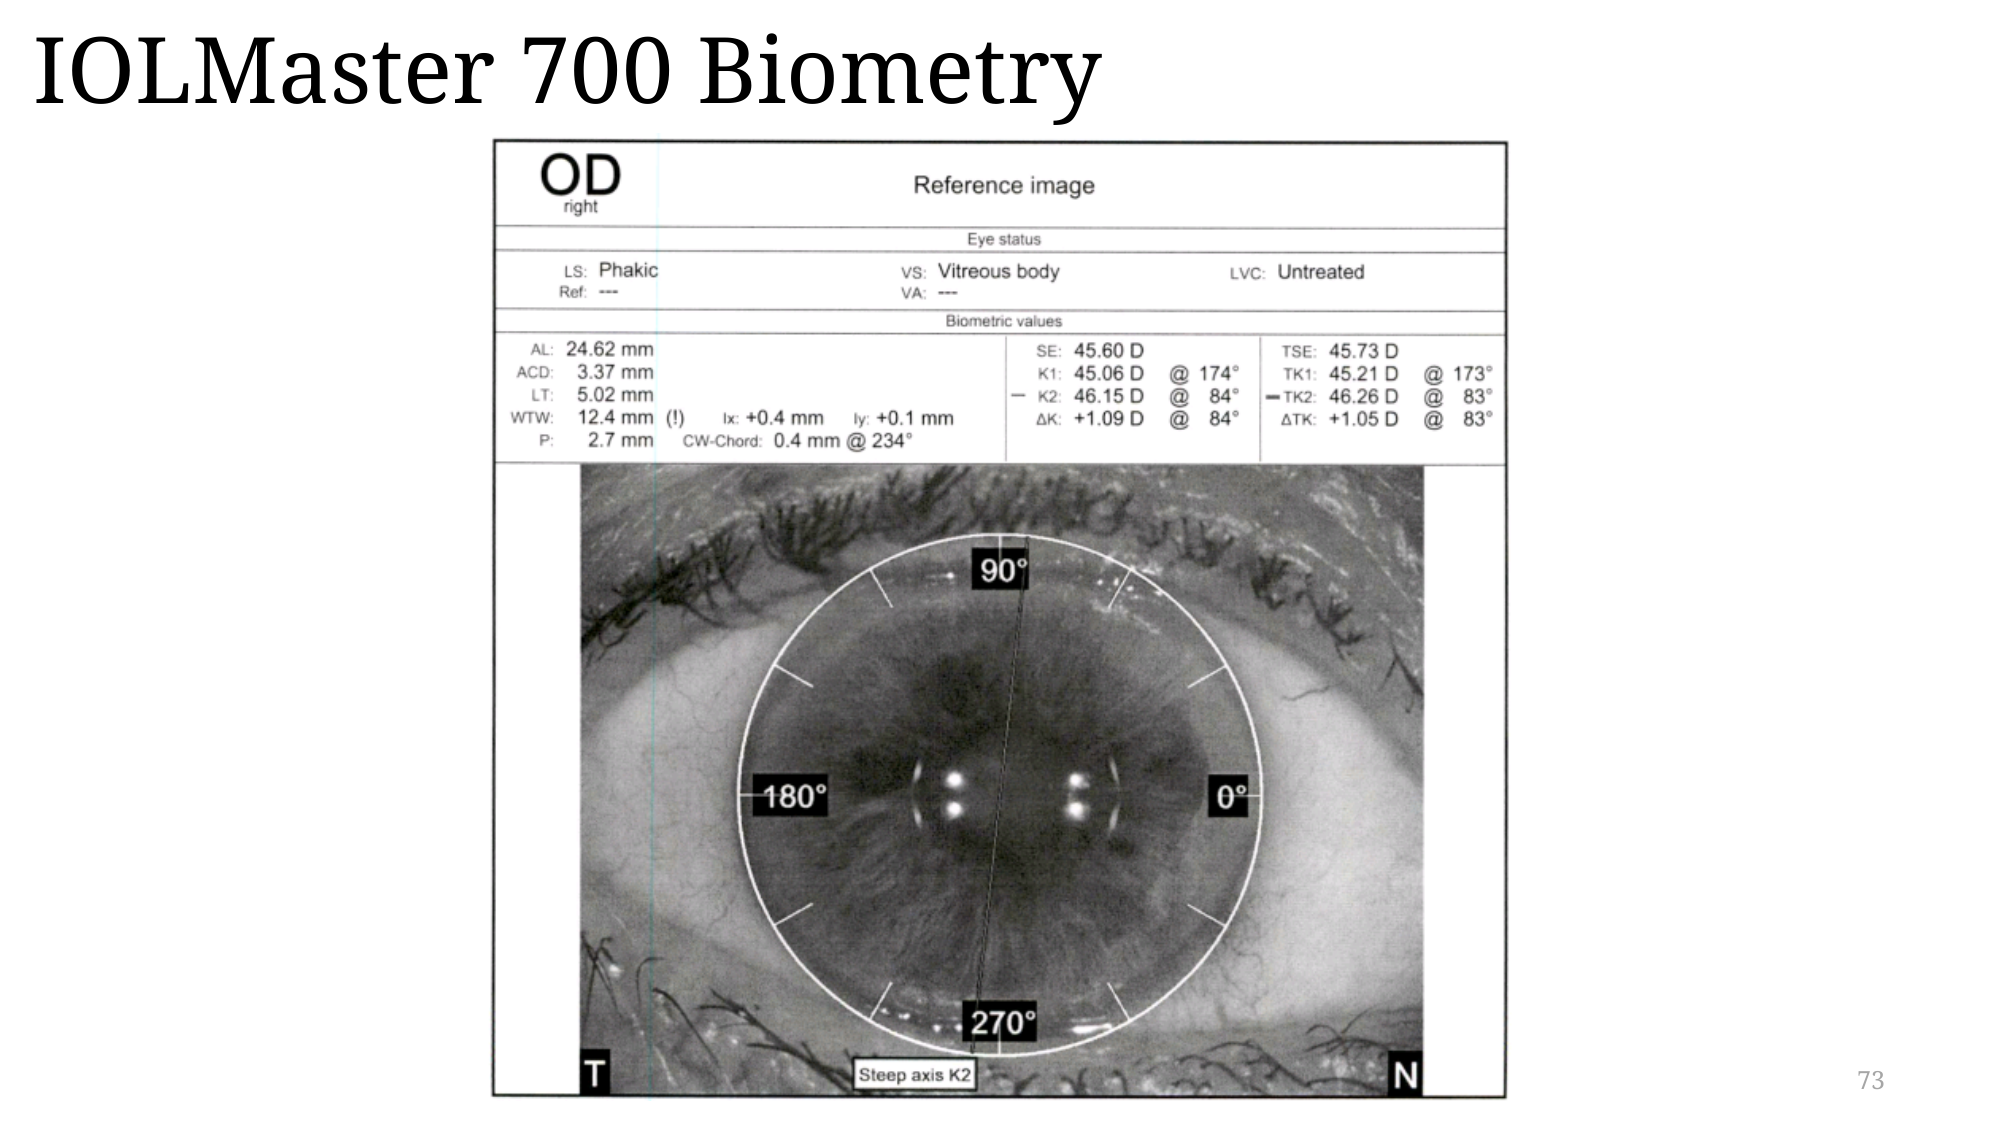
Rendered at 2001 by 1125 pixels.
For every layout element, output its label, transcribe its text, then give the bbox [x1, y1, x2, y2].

text_box IOLMaster 700 Biometry [19, 4, 1819, 193]
picture [488, 133, 1512, 1101]
text_box 72 [1433, 1051, 1900, 1112]
